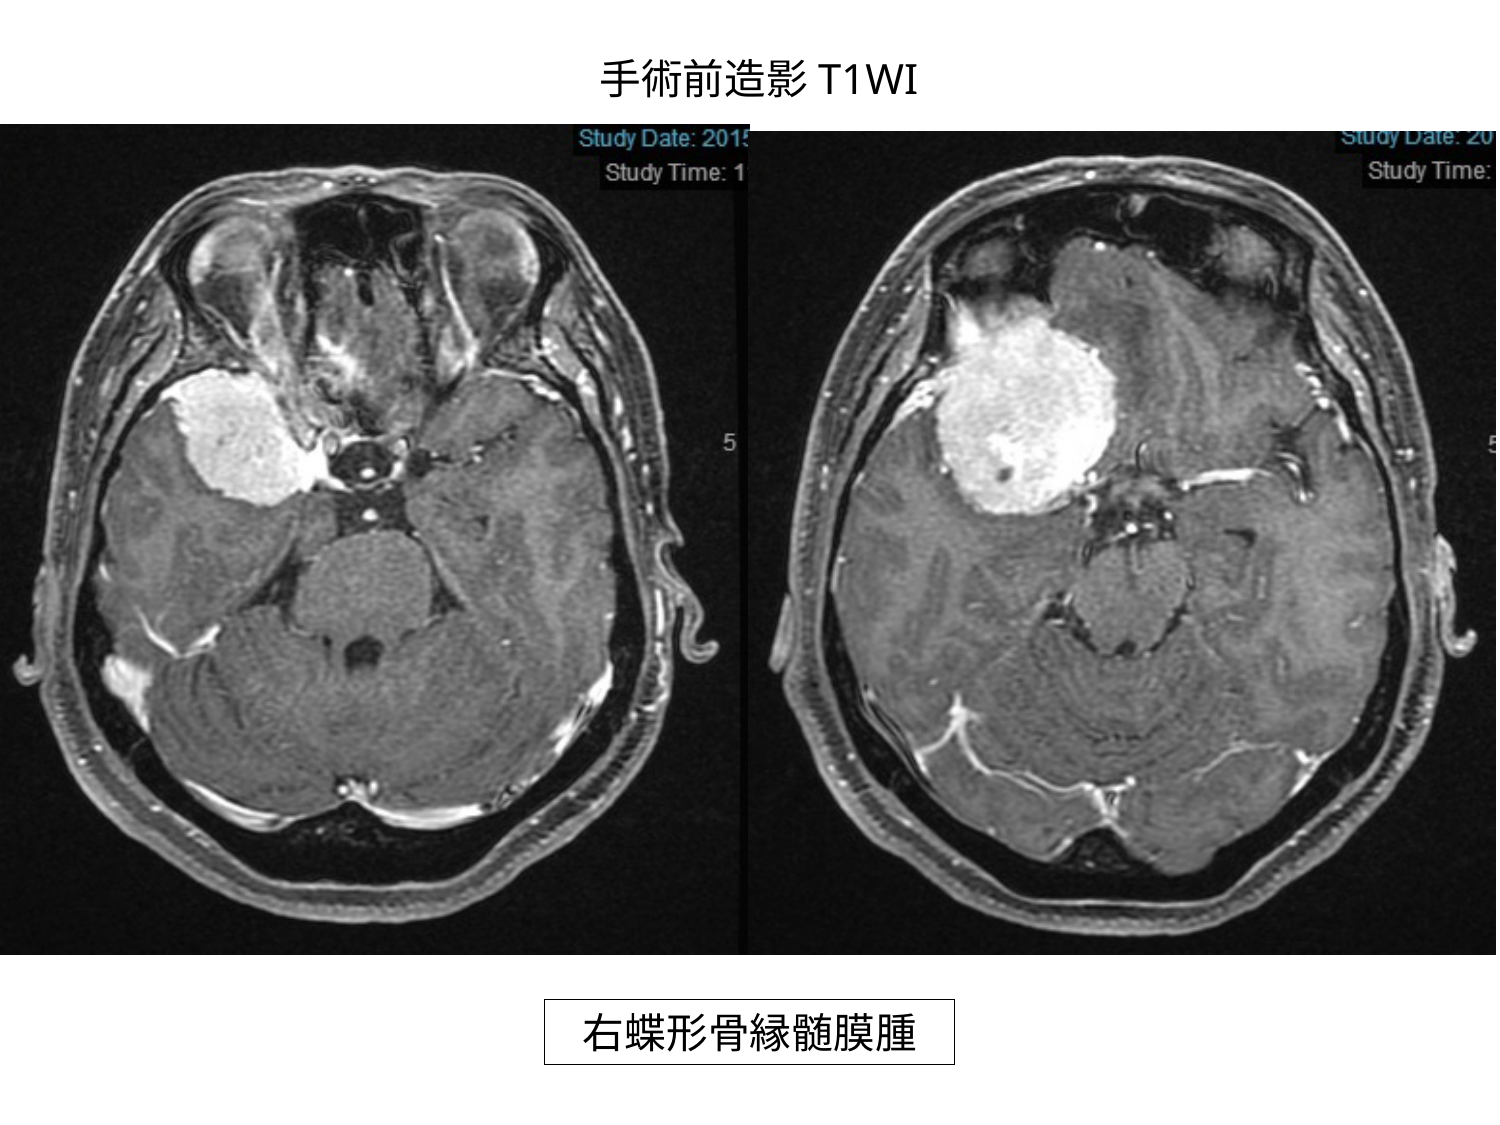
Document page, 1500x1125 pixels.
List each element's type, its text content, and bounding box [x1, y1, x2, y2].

picture [0, 124, 1496, 955]
text_box 手術前造影T1WI [584, 45, 1058, 110]
text_box 右蝶形骨縁髄膜腫 [544, 999, 955, 1065]
